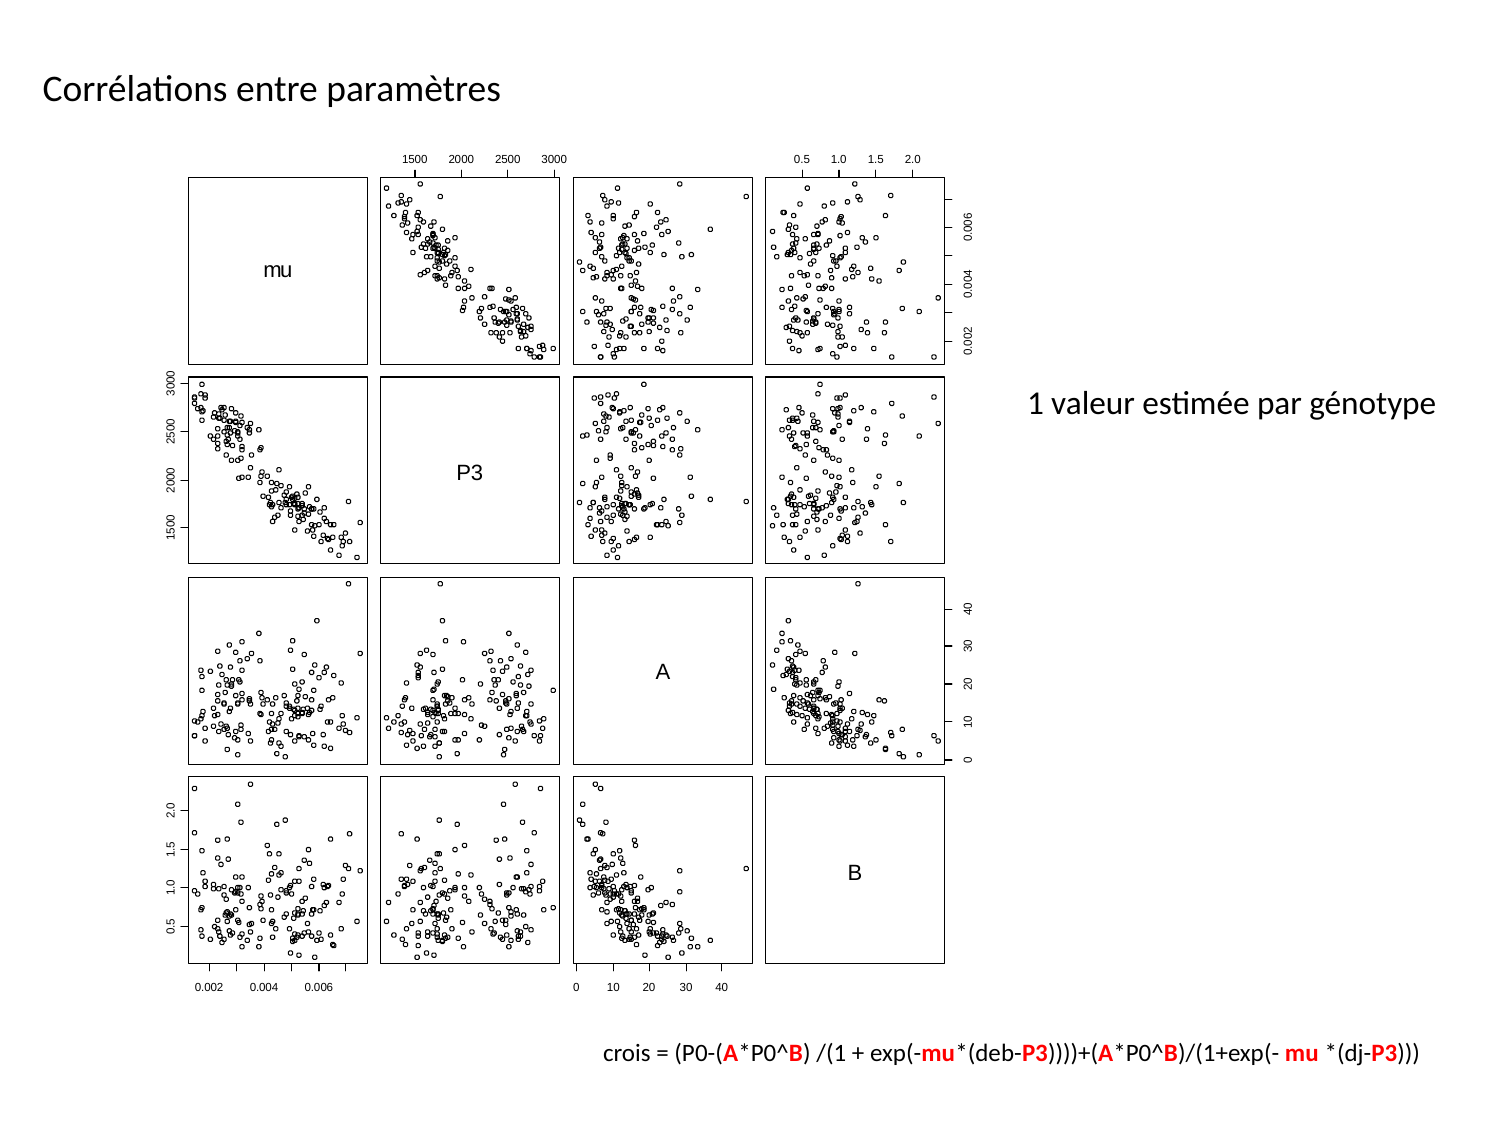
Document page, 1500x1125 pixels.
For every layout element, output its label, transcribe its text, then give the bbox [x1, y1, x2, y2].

text_box Corrélations entre paramètres [27, 56, 611, 117]
text_box 1 valeur estimée par génotype [1012, 373, 1452, 429]
picture [127, 117, 1005, 1024]
text_box crois = (P0-(A*P0^B) /(1 + exp(-mu*(deb-P3))))+(A*P0^B)/(1+exp(- mu *(dj-P3))) [588, 1029, 1500, 1074]
